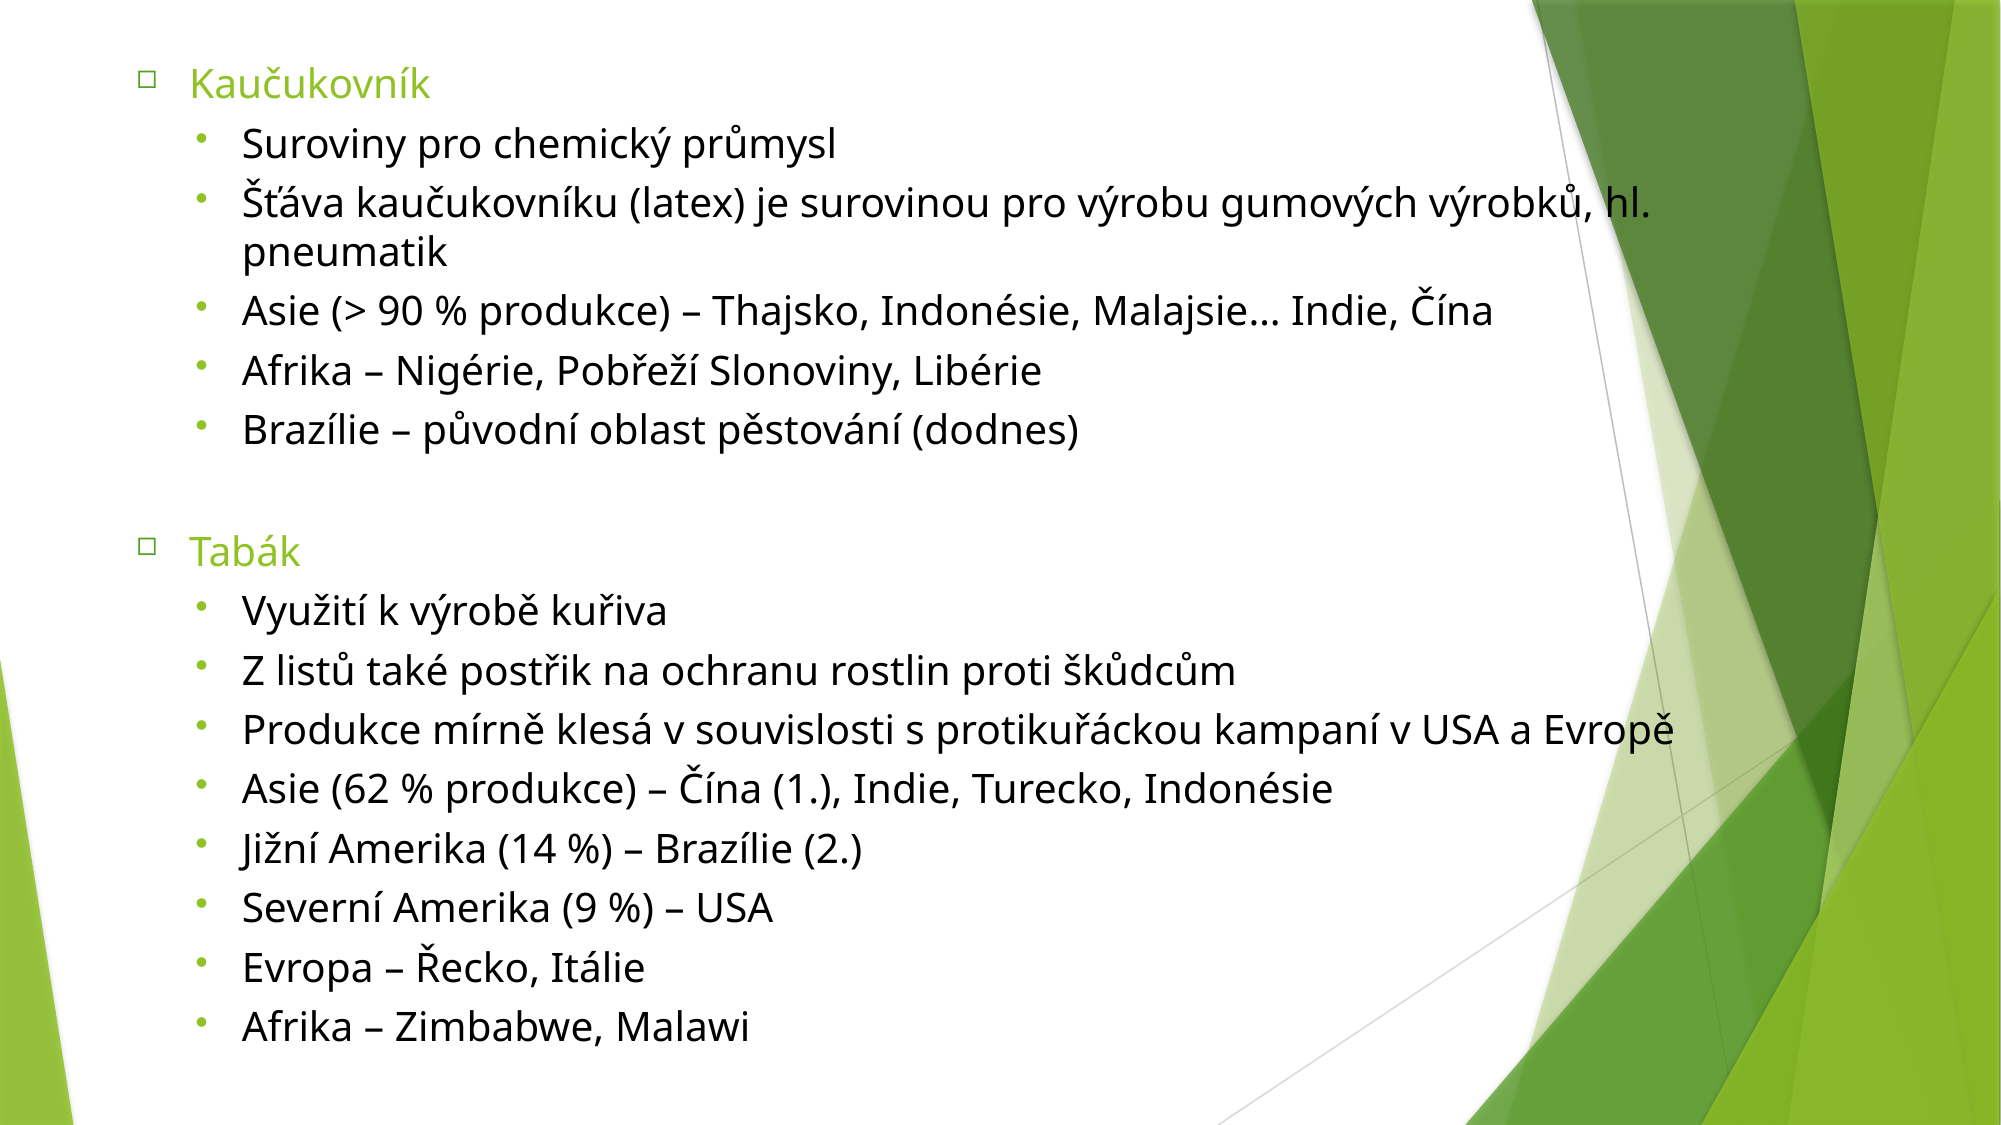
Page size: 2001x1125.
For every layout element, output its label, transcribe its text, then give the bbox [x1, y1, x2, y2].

text_box Kaučukovník Suroviny pro chemický průmysl Šťáva kaučukovníku (latex) je surovinou pro výrobu gumových výrobků, hl. pneumatik Asie (> 90 % produkce) – Thajsko, Indonésie, Malajsie… Indie, Čína Afrika – Nigérie, Pobřeží Slonoviny, Libérie Brazílie – původní oblast pěstování (dodnes) Tabák Využití k výrobě kuřiva Z listů také postřik na ochranu rostlin proti škůdcům Produkce mírně klesá v souvislosti s protikuřáckou kampaní v USA a Evropě Asie (62 % produkce) – Čína (1.), Indie, Turecko, Indonésie Jižní Amerika (14 %) – Brazílie (2.) Severní Amerika (9 %) – USA Evropa – Řecko, Itálie Afrika – Zimbabwe, Malawi [121, 50, 1702, 1075]
